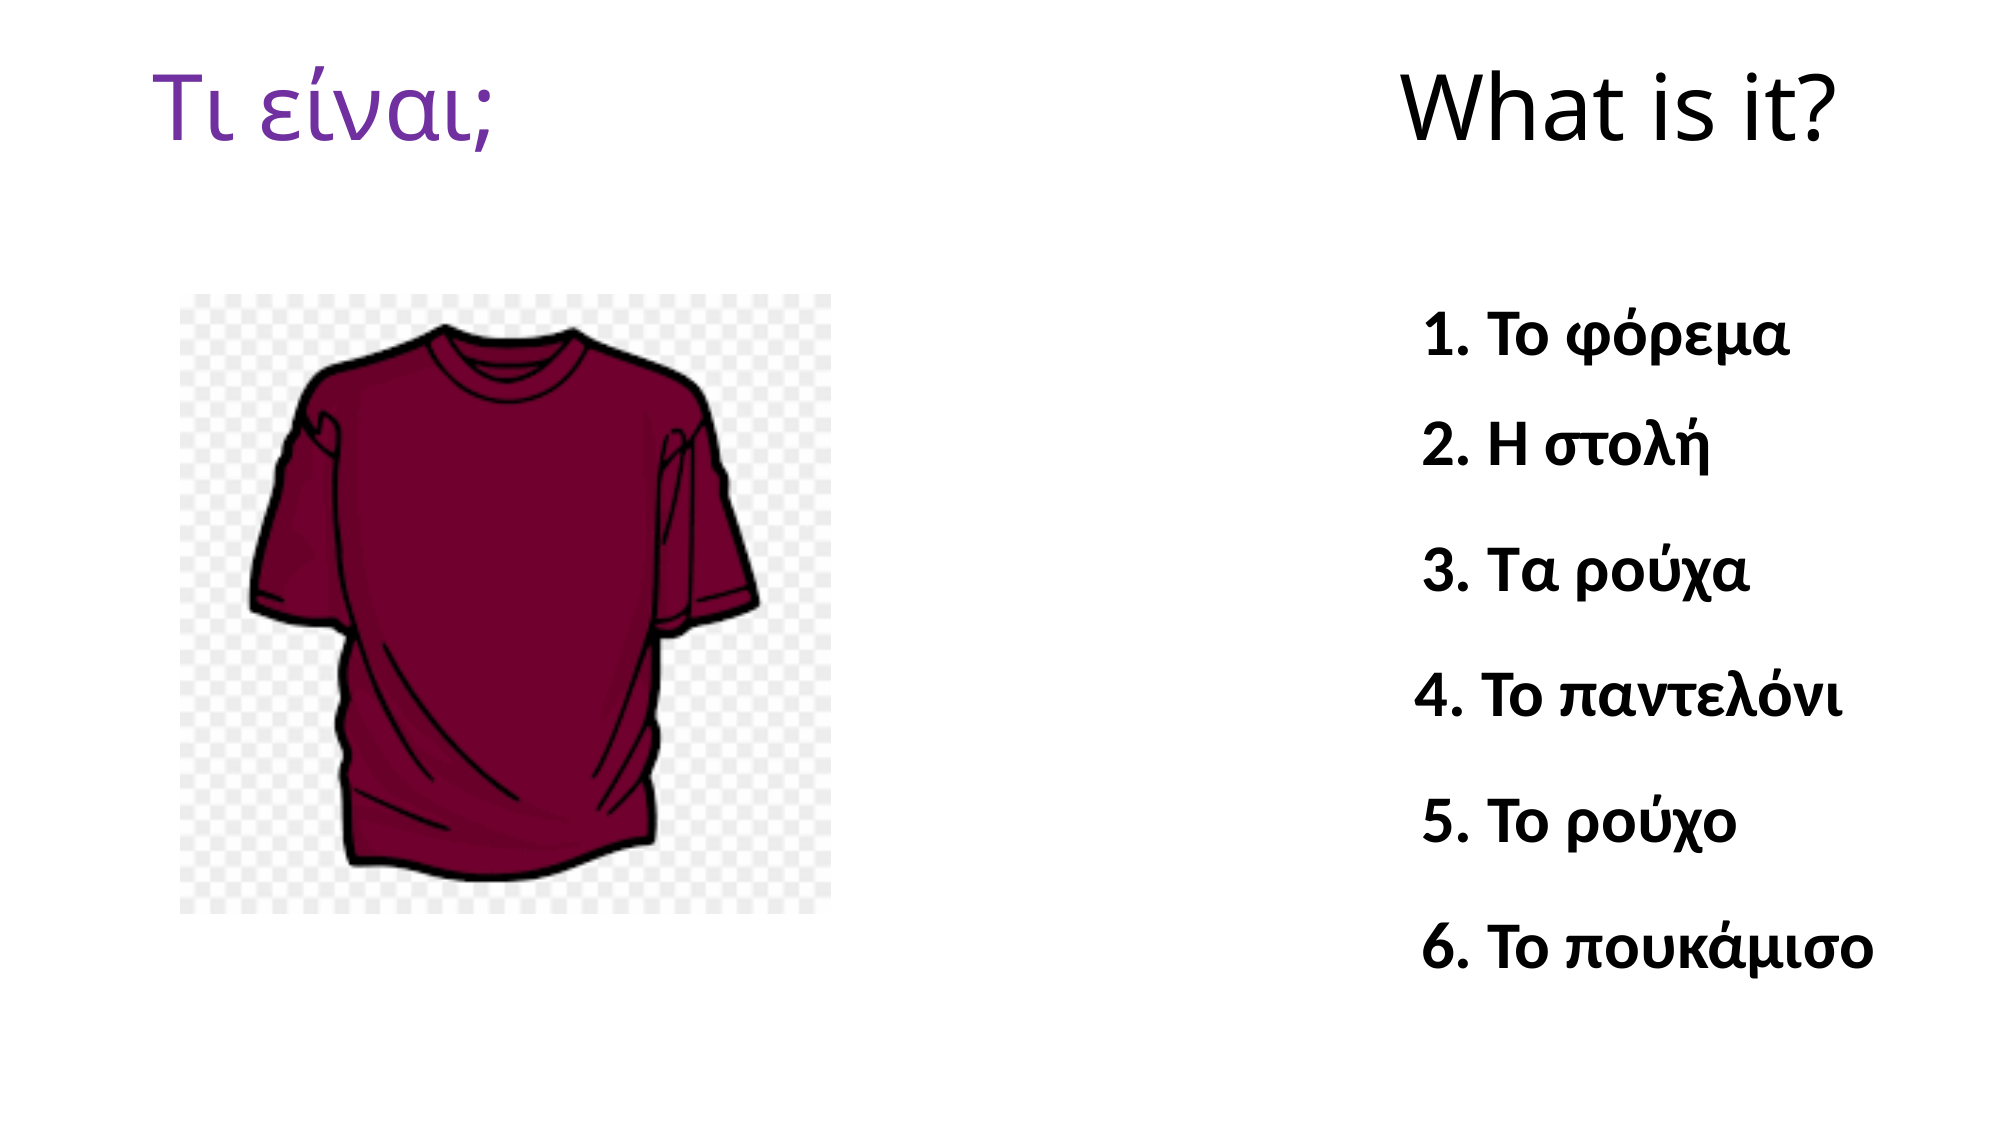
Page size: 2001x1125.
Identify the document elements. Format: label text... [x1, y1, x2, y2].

text_box 2. Η στολή [1406, 391, 1861, 486]
text_box 6. Το πουκάμισο [1406, 893, 1923, 989]
text_box 5. Το ρούχο [1406, 768, 1784, 864]
title Tι είναι; What is it? [137, 20, 1863, 201]
text_box 4. Το παντελόνι [1400, 642, 1888, 738]
picture [180, 294, 831, 914]
text_box 1. Το φόρεμα [1406, 281, 1923, 377]
text_box 3. Τα ρούχα [1406, 517, 1819, 613]
